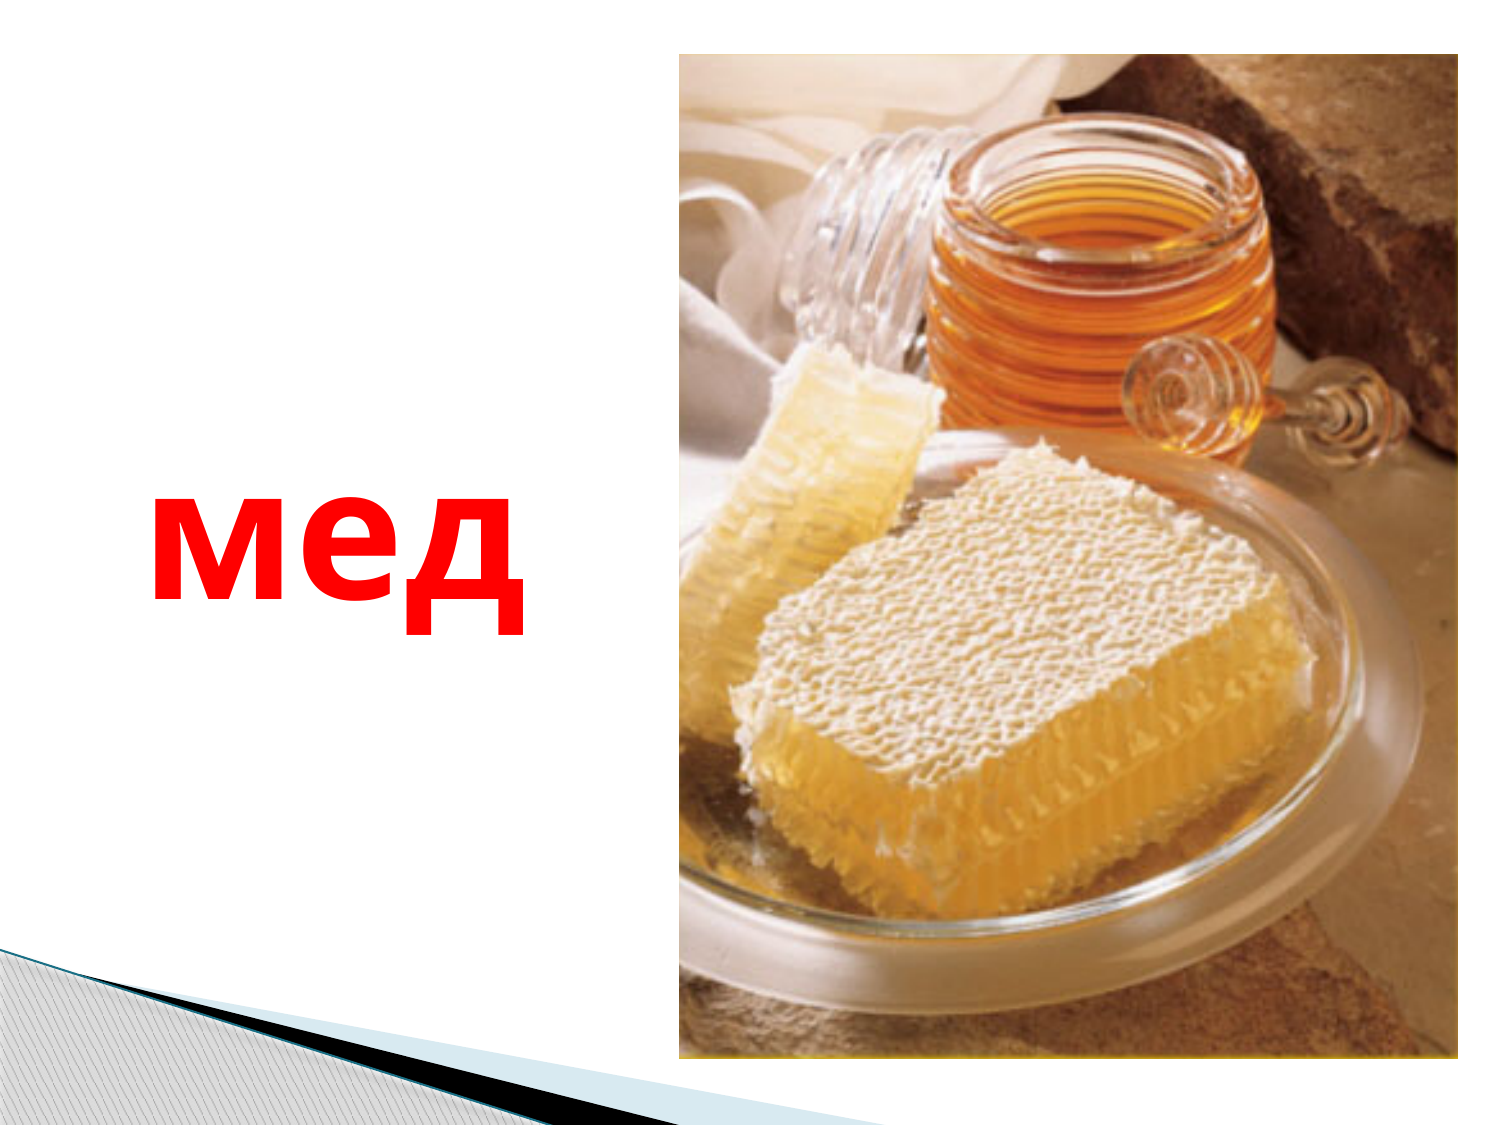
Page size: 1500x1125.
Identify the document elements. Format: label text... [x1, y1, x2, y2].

picture [678, 54, 1459, 1059]
text_box мед [0, 408, 668, 644]
